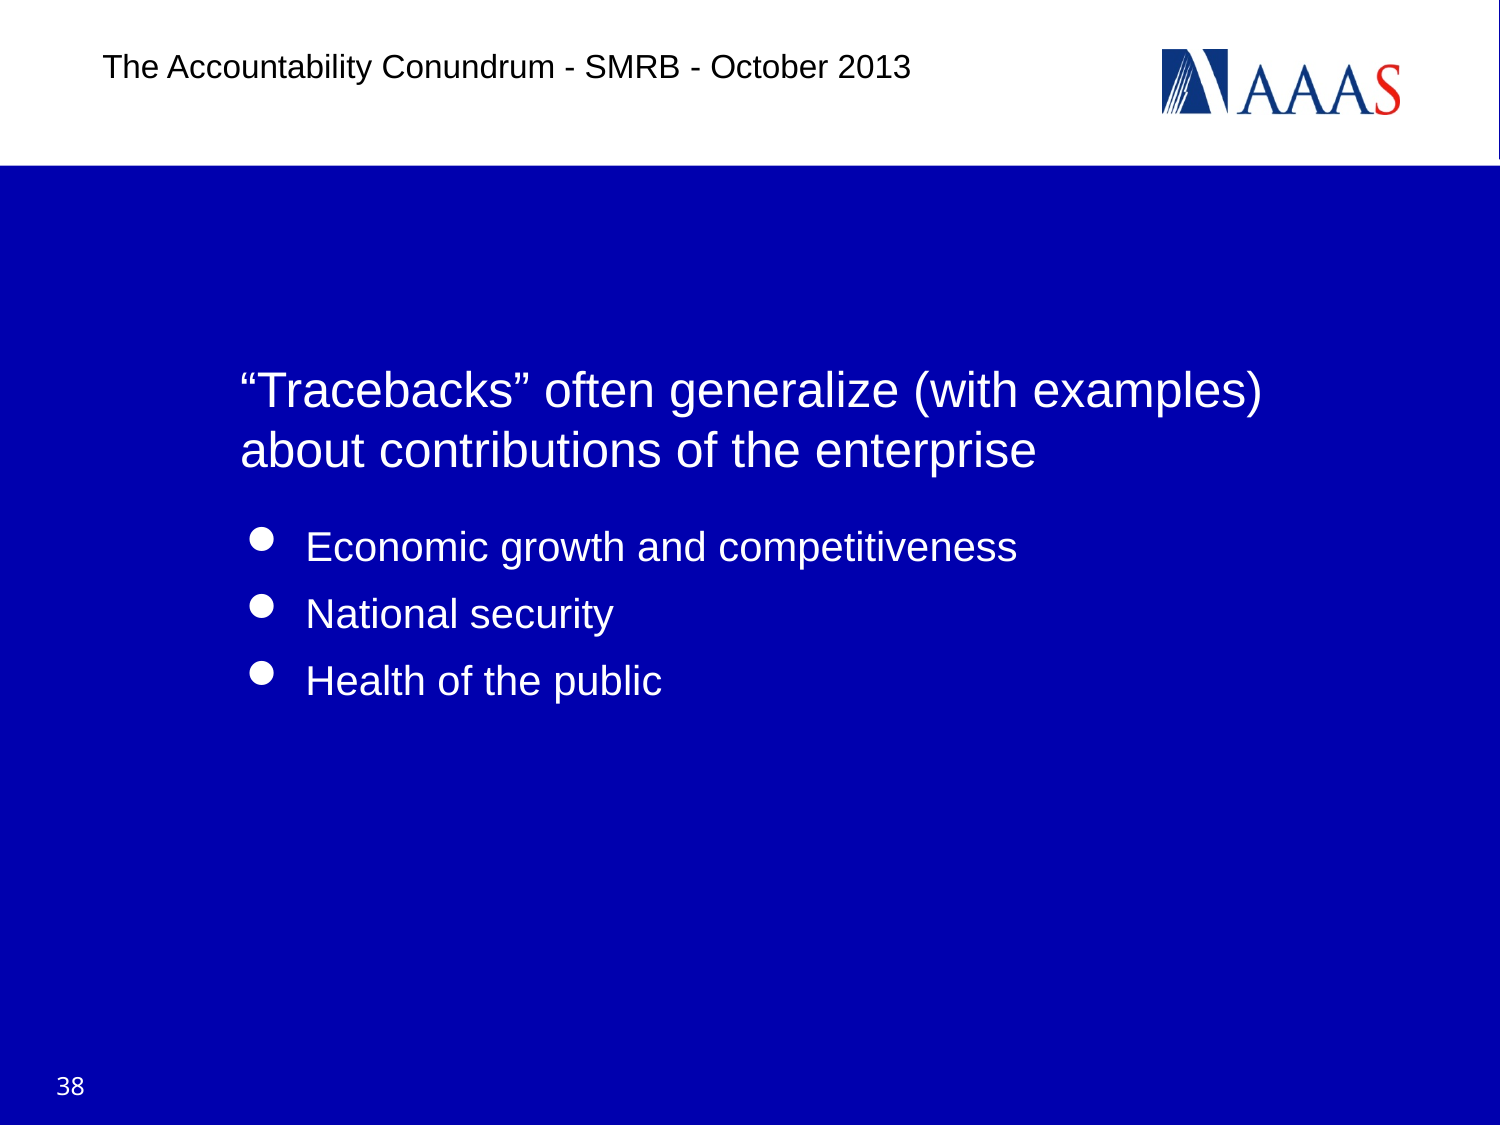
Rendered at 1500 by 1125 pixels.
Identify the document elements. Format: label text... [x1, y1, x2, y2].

footer The Accountability Conundrum - SMRB - October 2013 [87, 37, 988, 101]
picture [1162, 49, 1400, 115]
list Economic growth and competitiveness National security Health of the public [224, 512, 1276, 1051]
title “Tracebacks” often generalize (with examples) about contributions of the enterprise [224, 349, 1376, 438]
slide_number 38 [0, 1062, 101, 1125]
